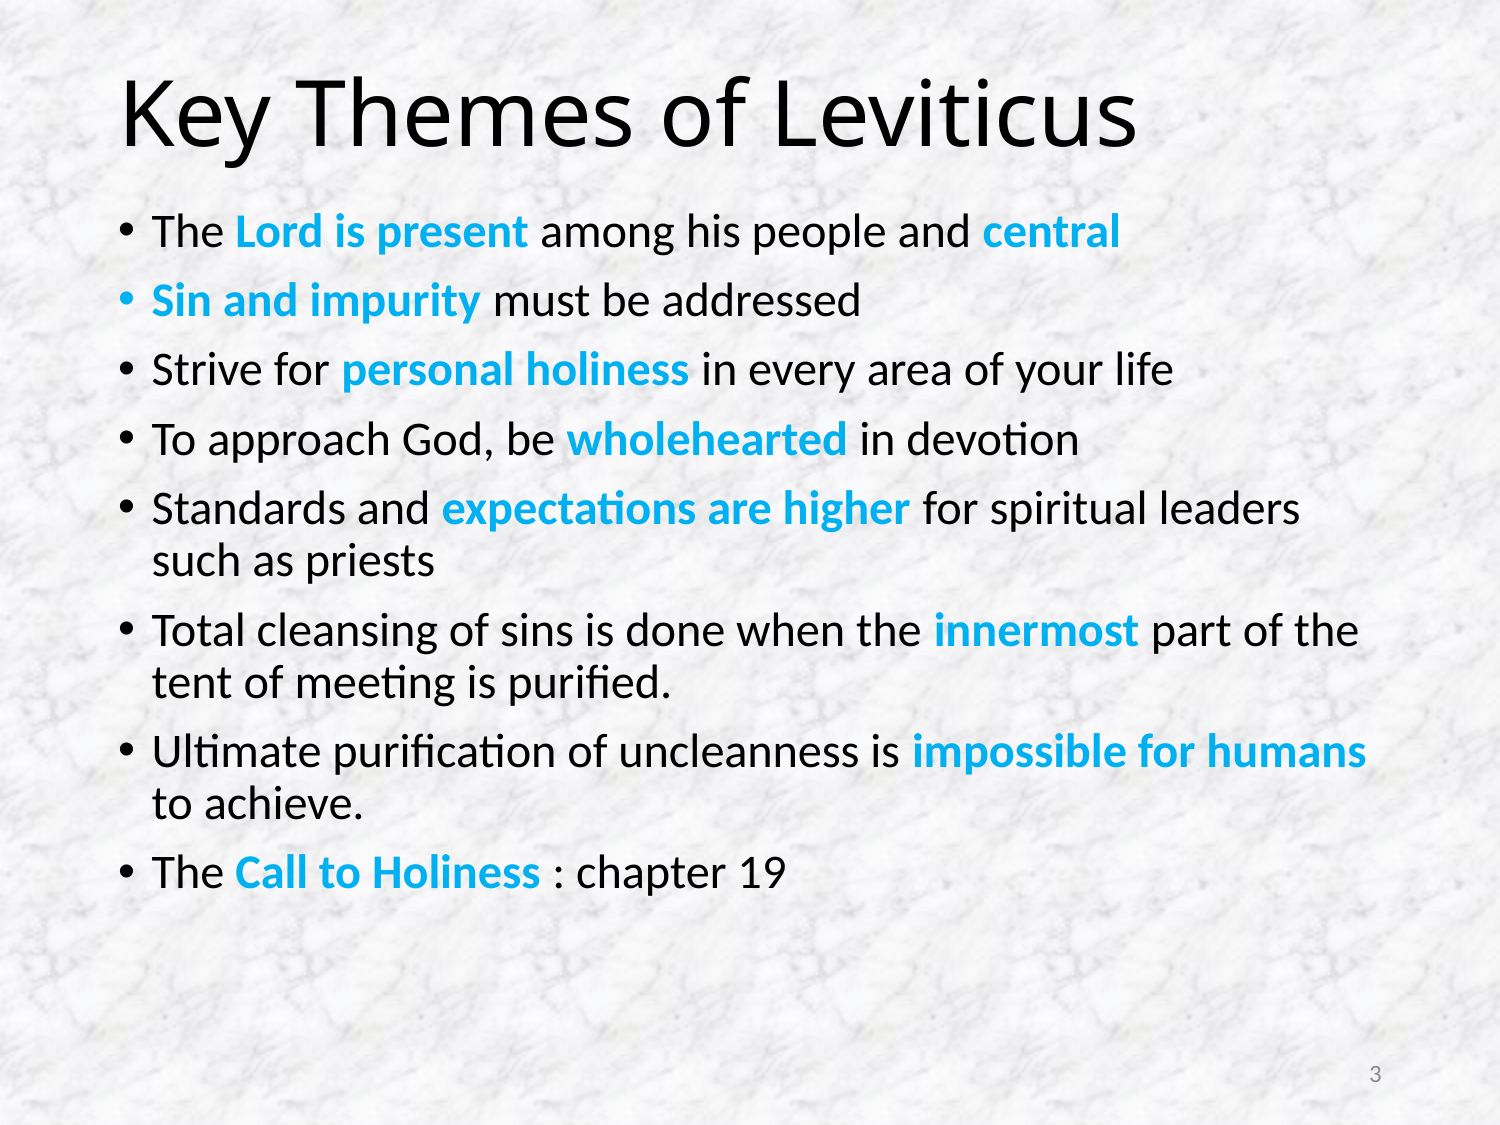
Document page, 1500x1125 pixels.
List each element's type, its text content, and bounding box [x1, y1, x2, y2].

title Key Themes of Leviticus [103, 59, 1397, 198]
slide_number 3 [1059, 1042, 1397, 1103]
list The Lord is present among his people and central Sin and impurity must be addressed Strive for personal holiness in every area of your life To approach God, be wholehearted in devotion Standards and expectations are higher for spiritual leaders such as priests Total cleansing of sins is done when the innermost part of the tent of meeting is purified. Ultimate purification of uncleanness is impossible for humans to achieve. The Call to Holiness : chapter 19 [103, 198, 1397, 912]
